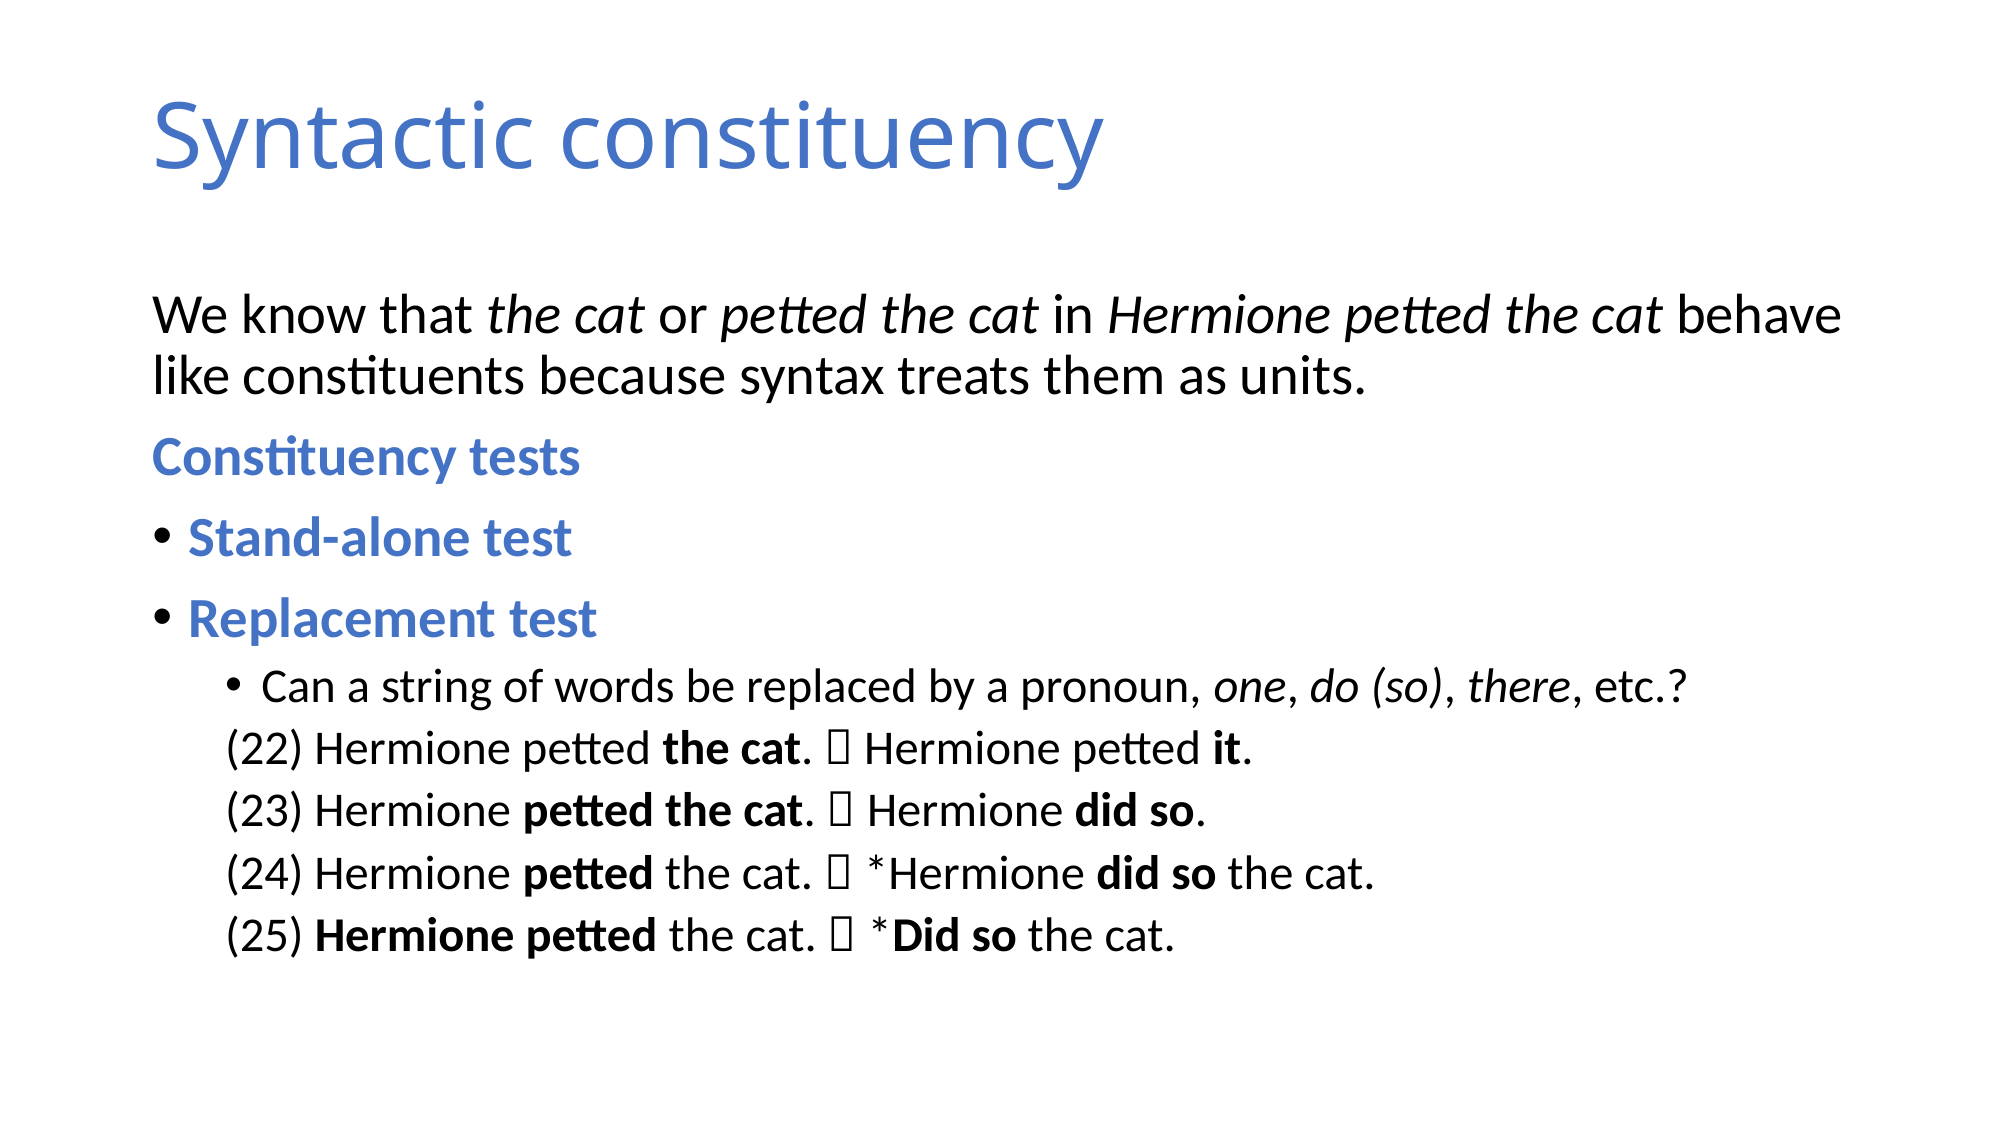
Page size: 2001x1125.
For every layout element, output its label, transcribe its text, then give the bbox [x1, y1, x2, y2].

title Syntactic constituency [137, 0, 1863, 277]
list We know that the cat or petted the cat in Hermione petted the cat behave like constituents because syntax treats them as units. Constituency tests Stand-alone test Replacement test Can a string of words be replaced by a pronoun, one, do (so), there, etc.? (22) Hermione petted the cat.  Hermione petted it. (23) Hermione petted the cat.  Hermione did so. (24) Hermione petted the cat.  *Hermione did so the cat. (25) Hermione petted the cat.  *Did so the cat. [137, 277, 1863, 971]
